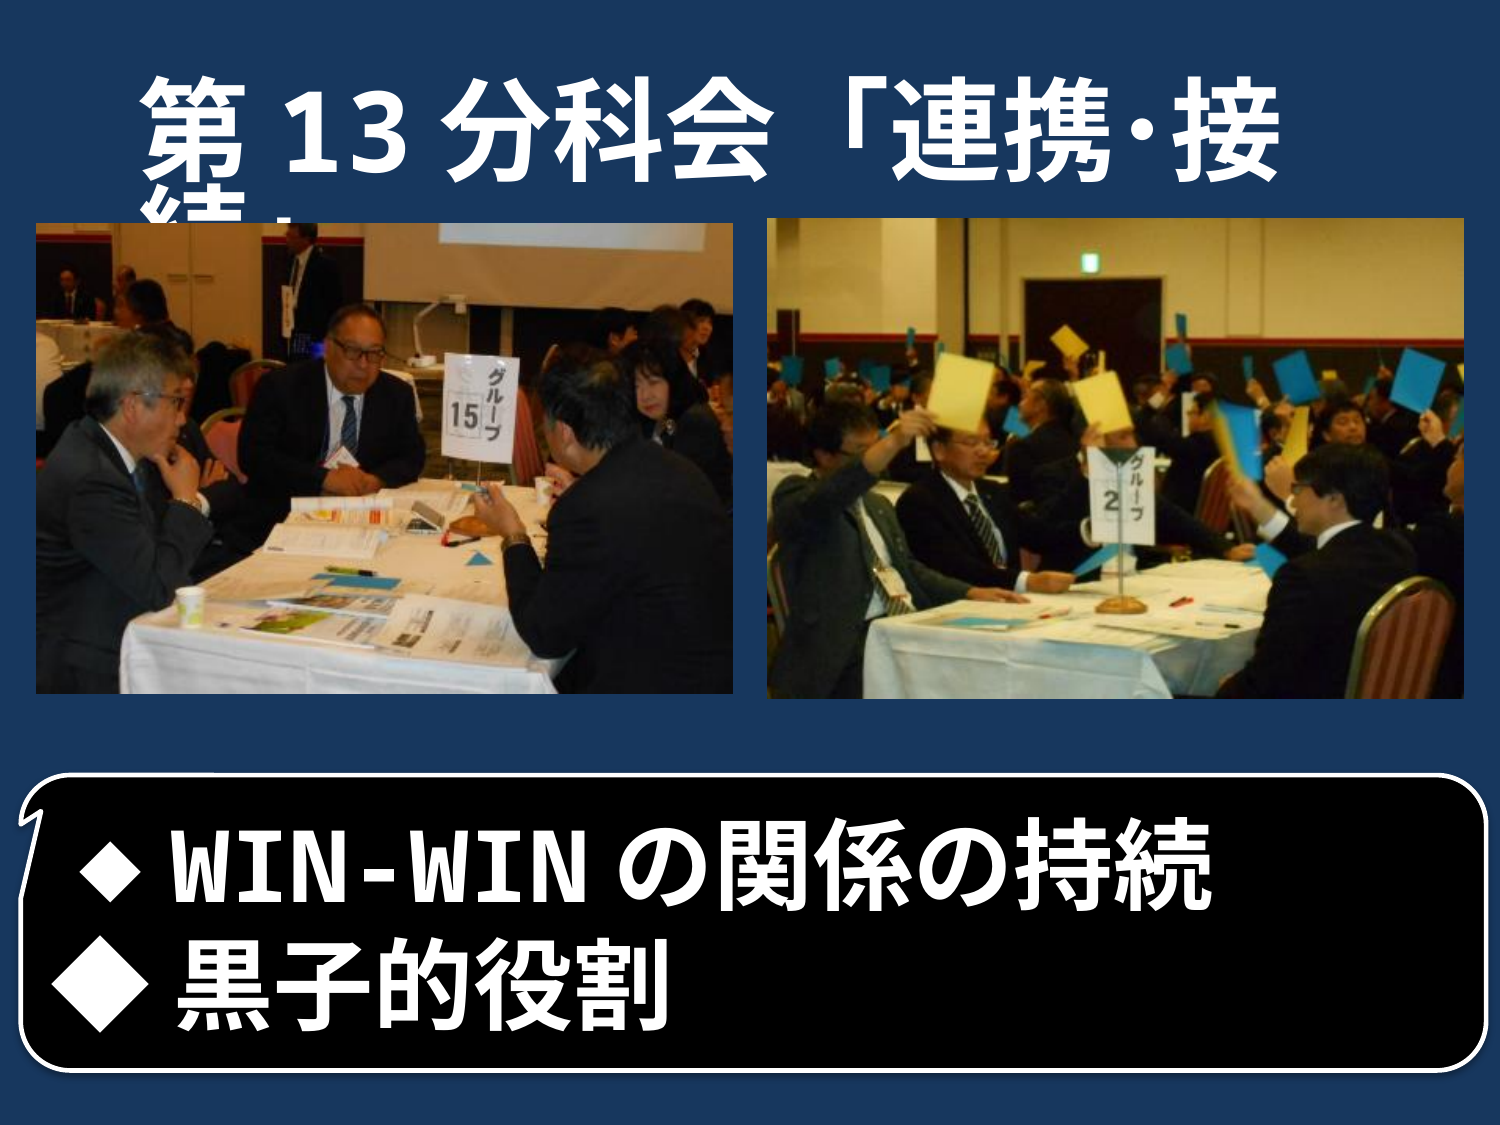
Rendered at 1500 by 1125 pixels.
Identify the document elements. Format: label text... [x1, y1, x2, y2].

subtitle 第13分科会「連携･接続」 [123, 78, 1482, 222]
picture [36, 223, 733, 695]
picture [767, 218, 1464, 699]
text_box ◆WIN-WINの関係の持続 ◆黒子的役割 [19, 774, 1487, 1072]
